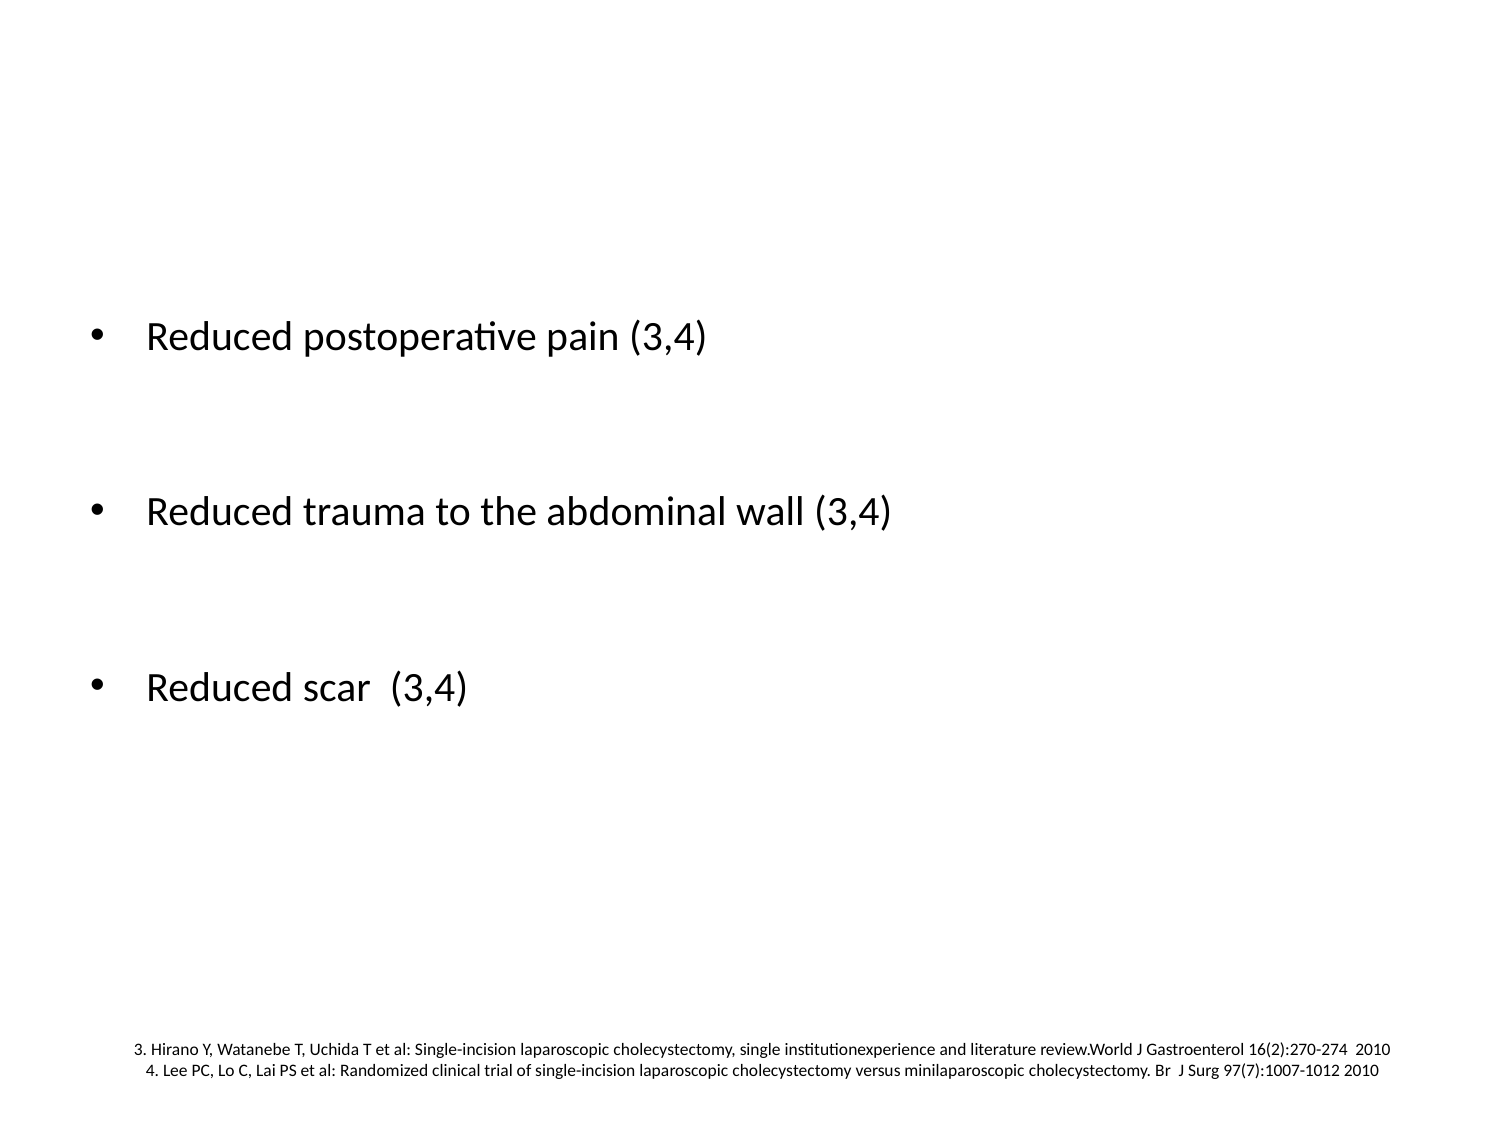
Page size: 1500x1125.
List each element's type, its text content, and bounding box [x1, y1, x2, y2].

title 3. Hirano Y, Watanebe T, Uchida T et al: Single-incision laparoscopic cholecystectomy, single institutionexperience and literature review.World J Gastroenterol 16(2):270-274 2010 4. Lee PC, Lo C, Lai PS et al: Randomized clinical trial of single-incision laparoscopic cholecystectomy versus minilaparoscopic cholecystectomy. Br J Surg 97(7):1007-1012 2010 [88, 1011, 1439, 1106]
list Reduced postoperative pain (3,4) Reduced trauma to the abdominal wall (3,4) Reduced scar (3,4) [75, 184, 1425, 858]
